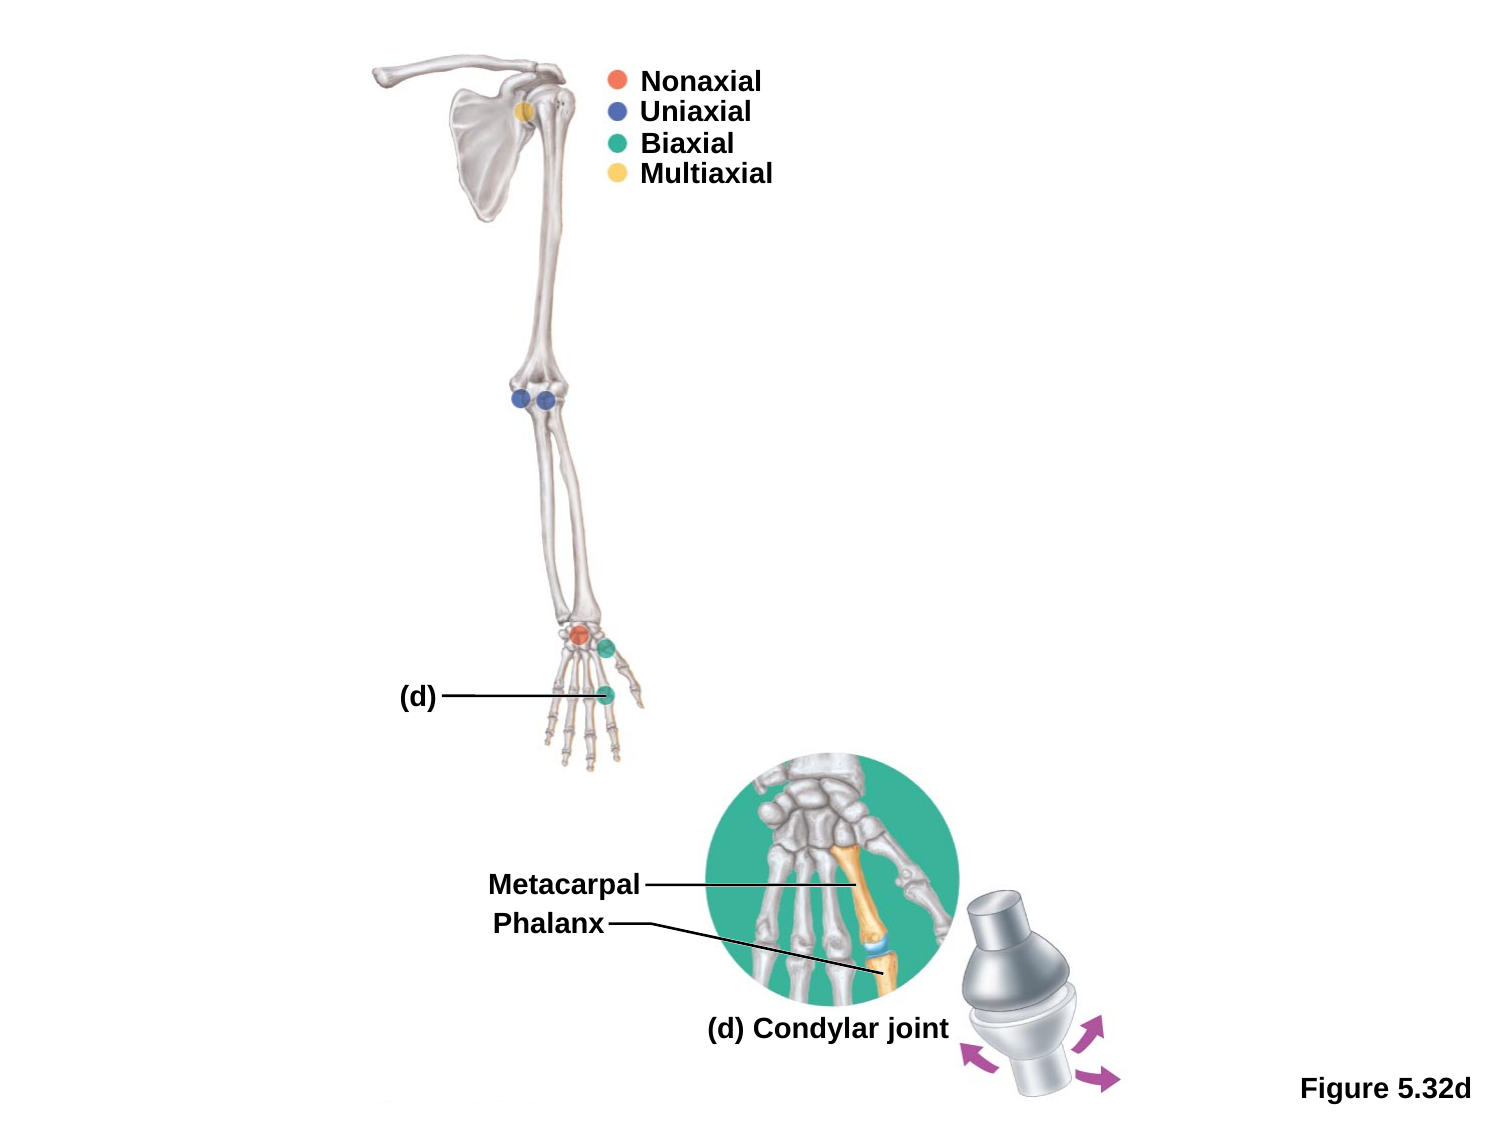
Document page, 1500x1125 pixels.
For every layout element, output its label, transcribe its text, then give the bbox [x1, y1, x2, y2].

text_box Figure 5.32d [1285, 1062, 1488, 1113]
picture [362, 44, 1130, 1103]
